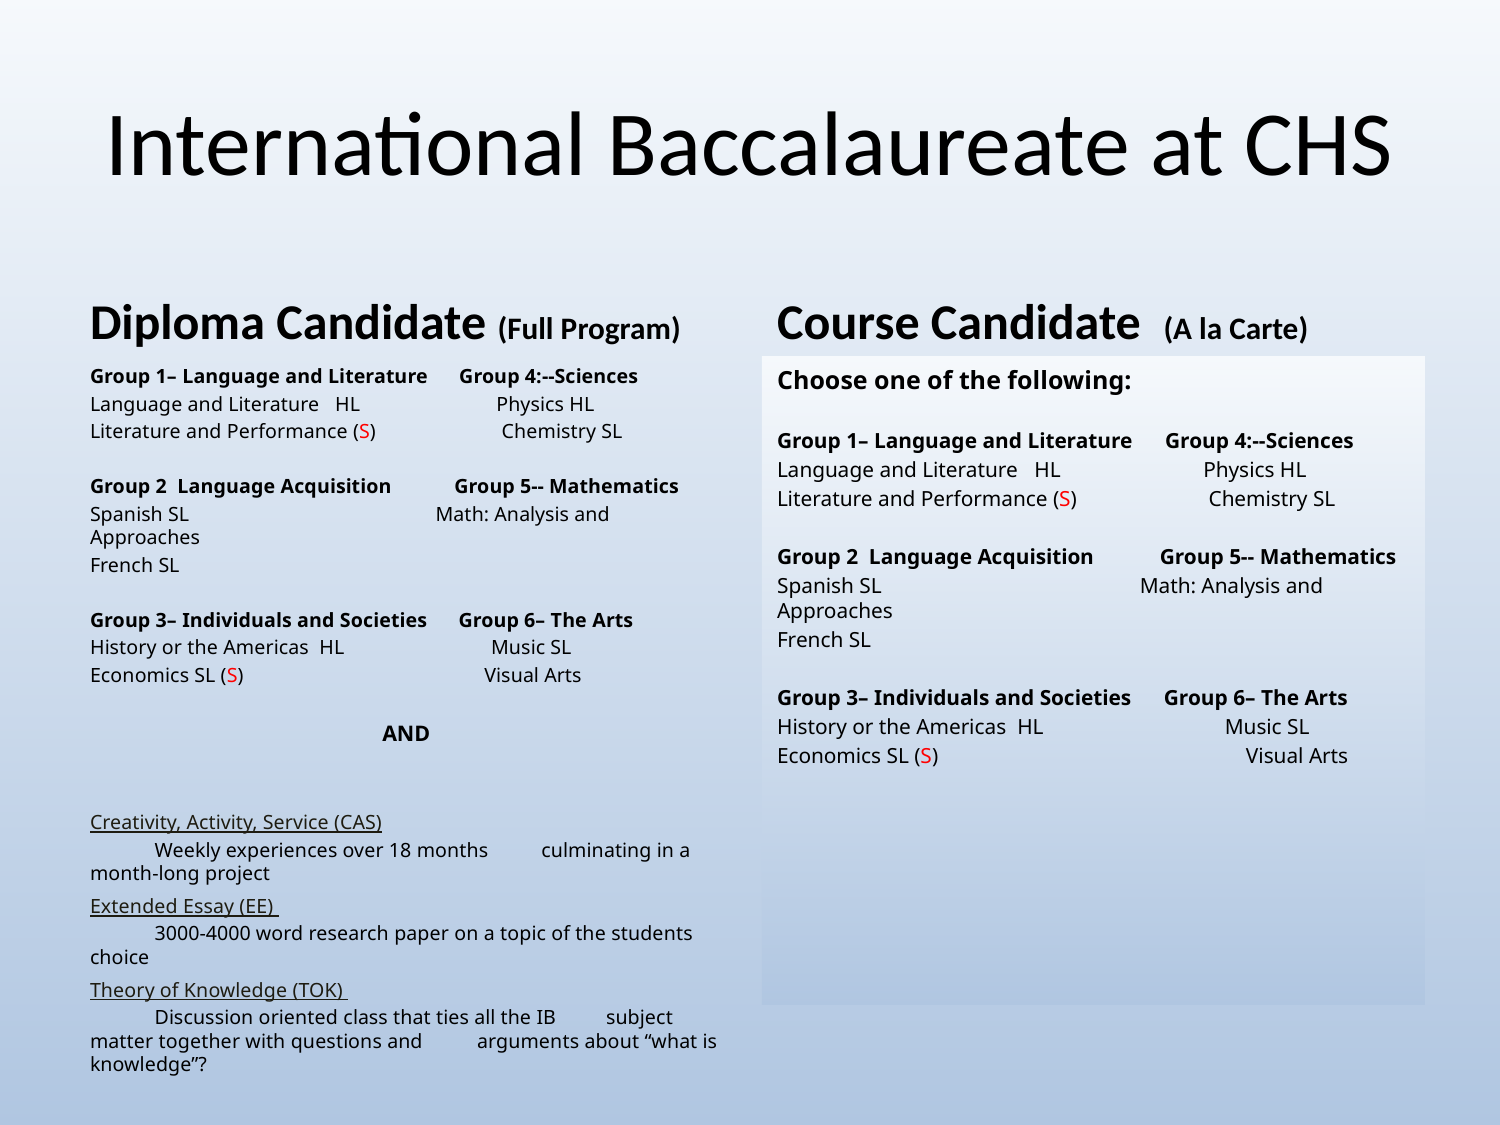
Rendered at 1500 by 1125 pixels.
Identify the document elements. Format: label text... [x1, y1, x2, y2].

list Diploma Candidate (Full Program) [75, 251, 738, 356]
list Course Candidate (A la Carte) [761, 251, 1425, 356]
list Group 1– Language and Literature Group 4:--Sciences Language and Literature HL Physics HL Literature and Performance (S) Chemistry SL Group 2 Language Acquisition Group 5-- Mathematics Spanish SL Math: Analysis and Approaches French SL Group 3– Individuals and Societies Group 6– The Arts History or the Americas HL Music SL Economics SL (S) Visual Arts AND Creativity, Activity, Service (CAS) Weekly experiences over 18 months culminating in a month-long project Extended Essay (EE) 3000-4000 word research paper on a topic of the students choice Theory of Knowledge (TOK) Discussion oriented class that ties all the IB subject matter together with questions and arguments about “what is knowledge”? [75, 356, 738, 1088]
title International Baccalaureate at CHS [75, 45, 1425, 233]
list Choose one of the following: Group 1– Language and Literature Group 4:--Sciences Language and Literature HL Physics HL Literature and Performance (S) Chemistry SL Group 2 Language Acquisition Group 5-- Mathematics Spanish SL Math: Analysis and Approaches French SL Group 3– Individuals and Societies Group 6– The Arts History or the Americas HL Music SL Economics SL (S) Visual Arts [761, 356, 1425, 1005]
